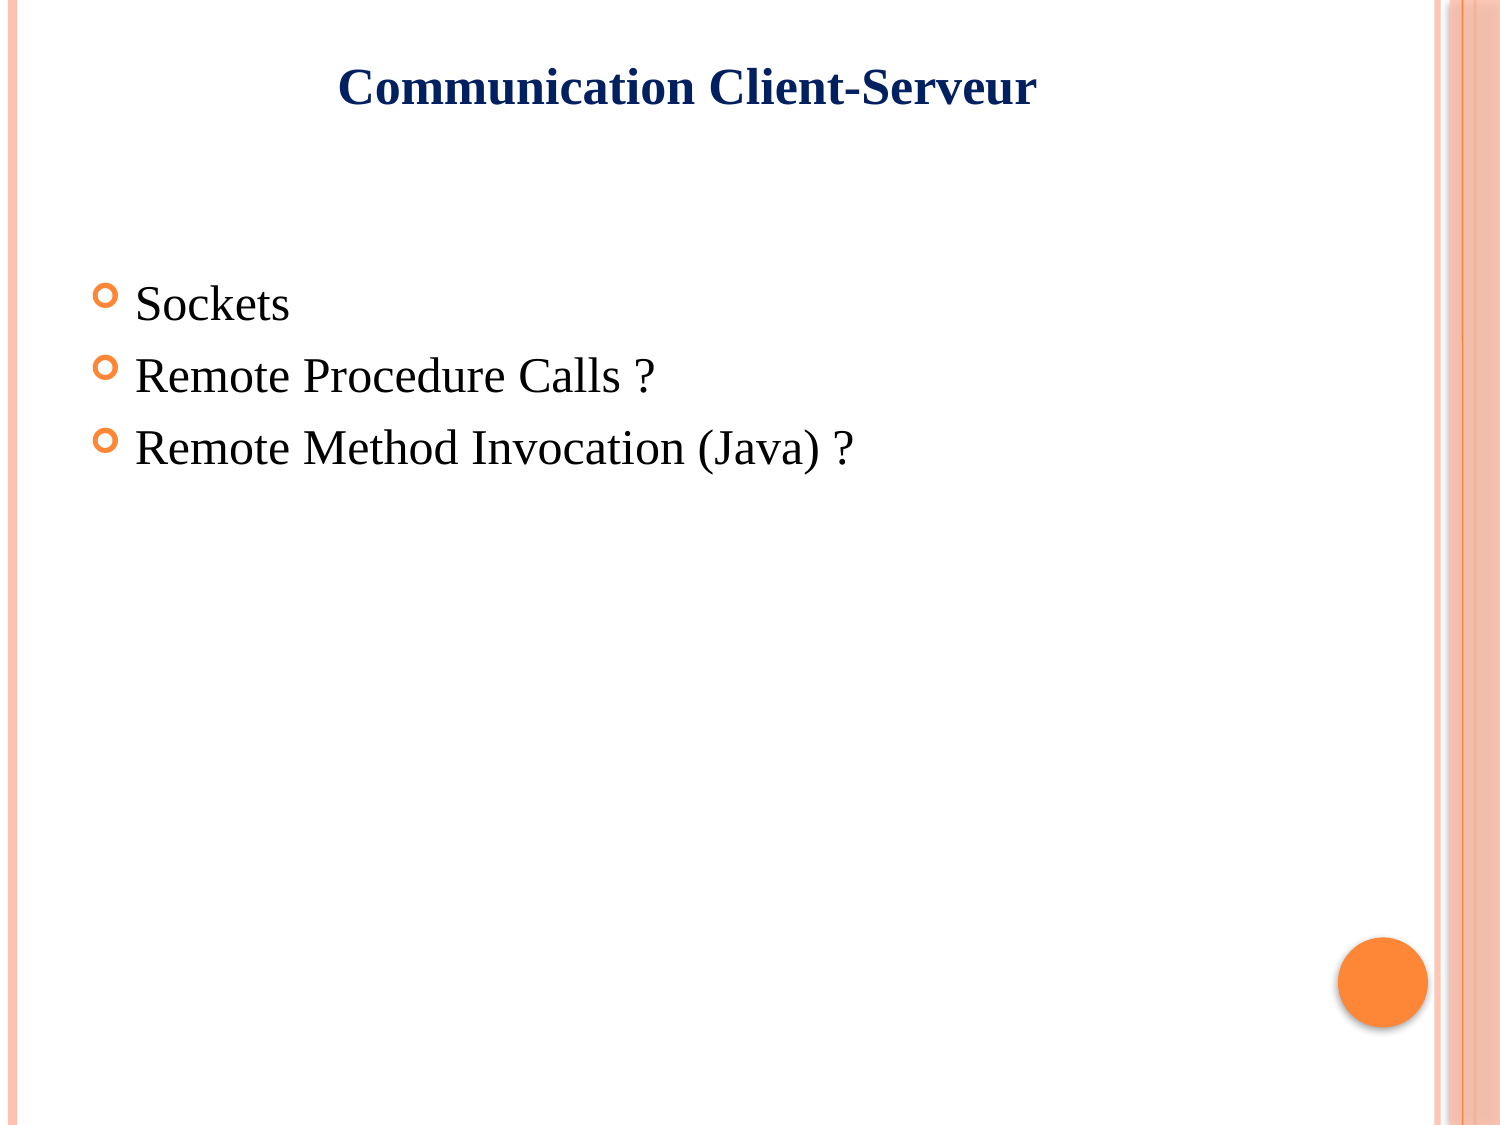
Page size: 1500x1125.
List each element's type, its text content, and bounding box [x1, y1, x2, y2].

title Communication Client-Serveur [75, 45, 1300, 141]
list Sockets Remote Procedure Calls ? Remote Method Invocation (Java) ? [75, 262, 1300, 528]
